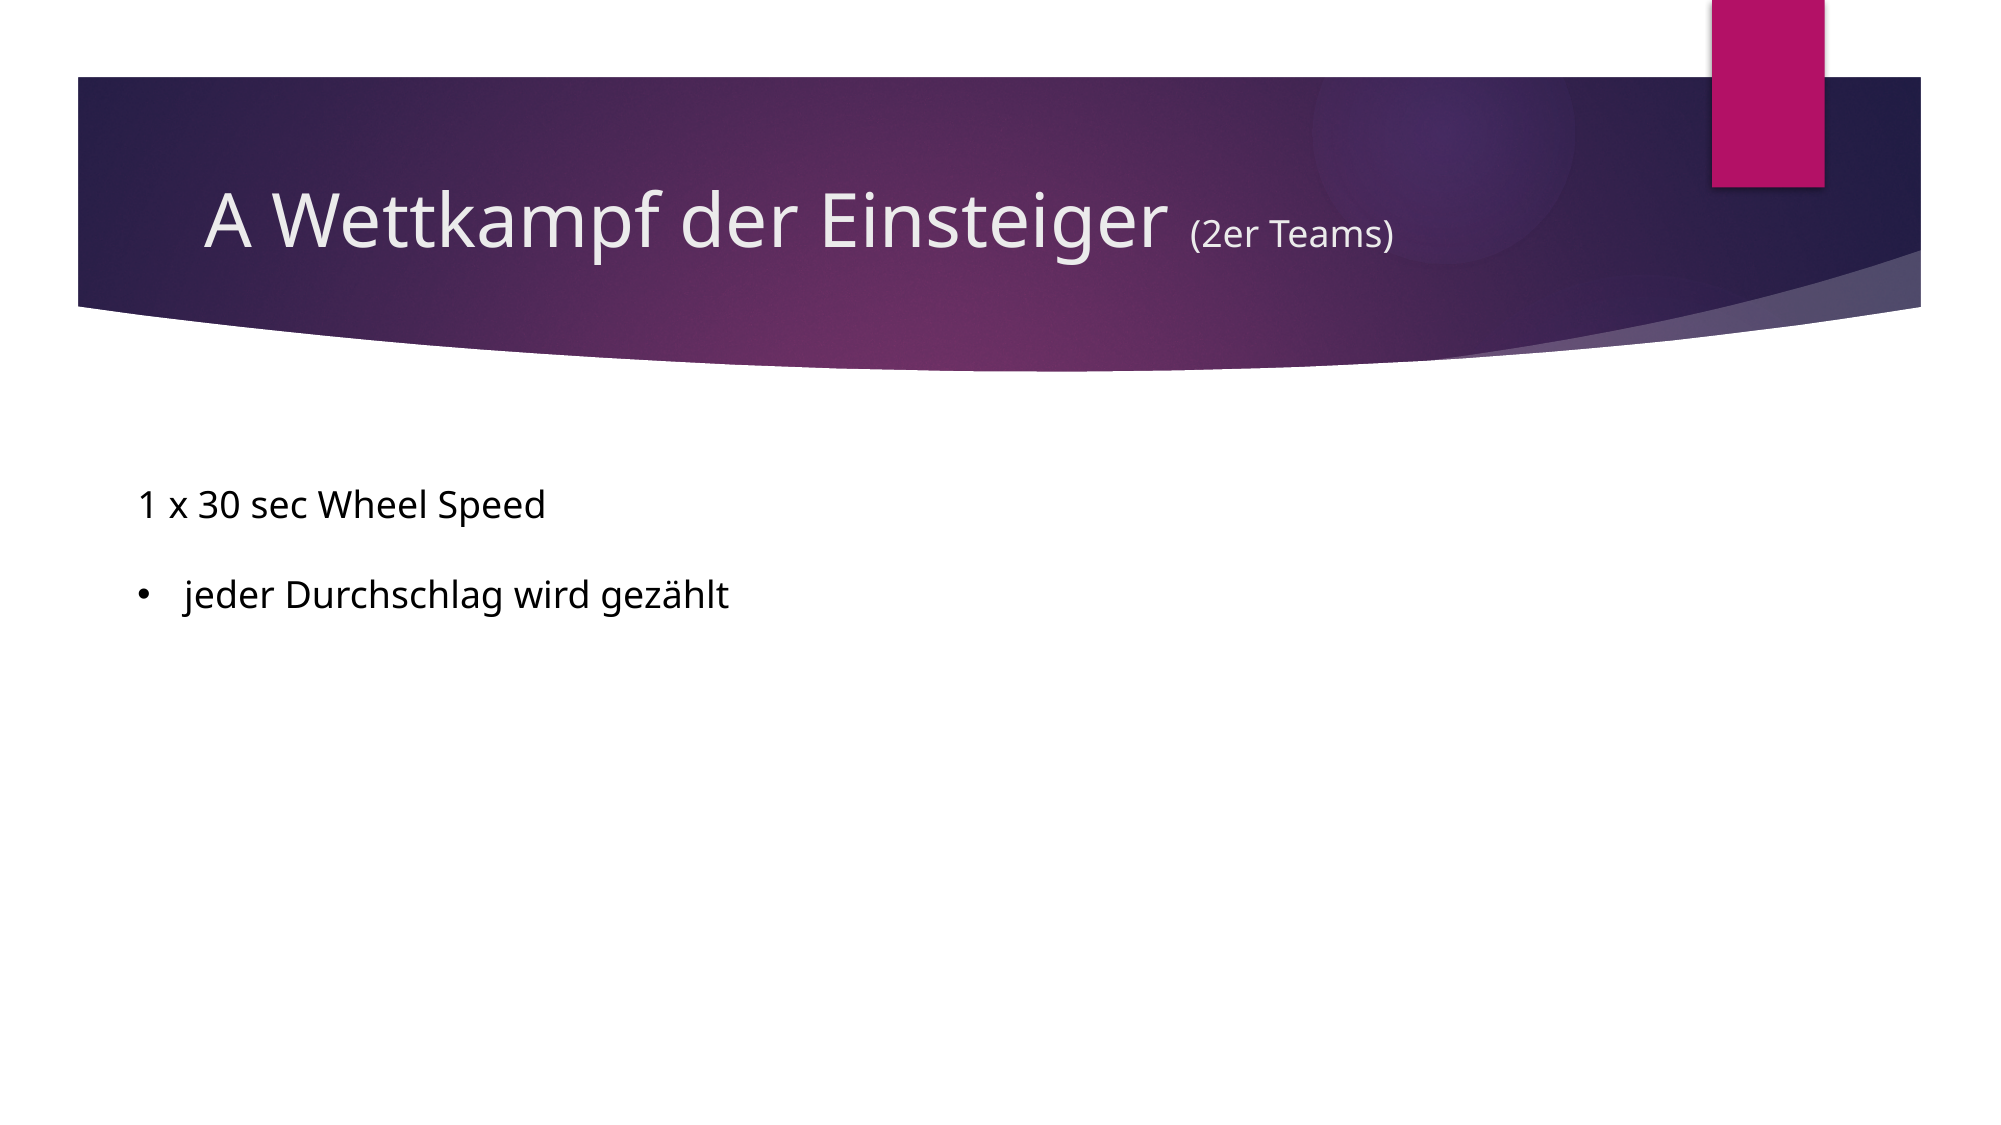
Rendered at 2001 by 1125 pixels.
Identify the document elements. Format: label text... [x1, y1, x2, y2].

text_box 1 x 30 sec Wheel Speed jeder Durchschlag wird gezählt [122, 473, 745, 624]
title A Wettkampf der Einsteiger (2er Teams) [189, 159, 1627, 276]
